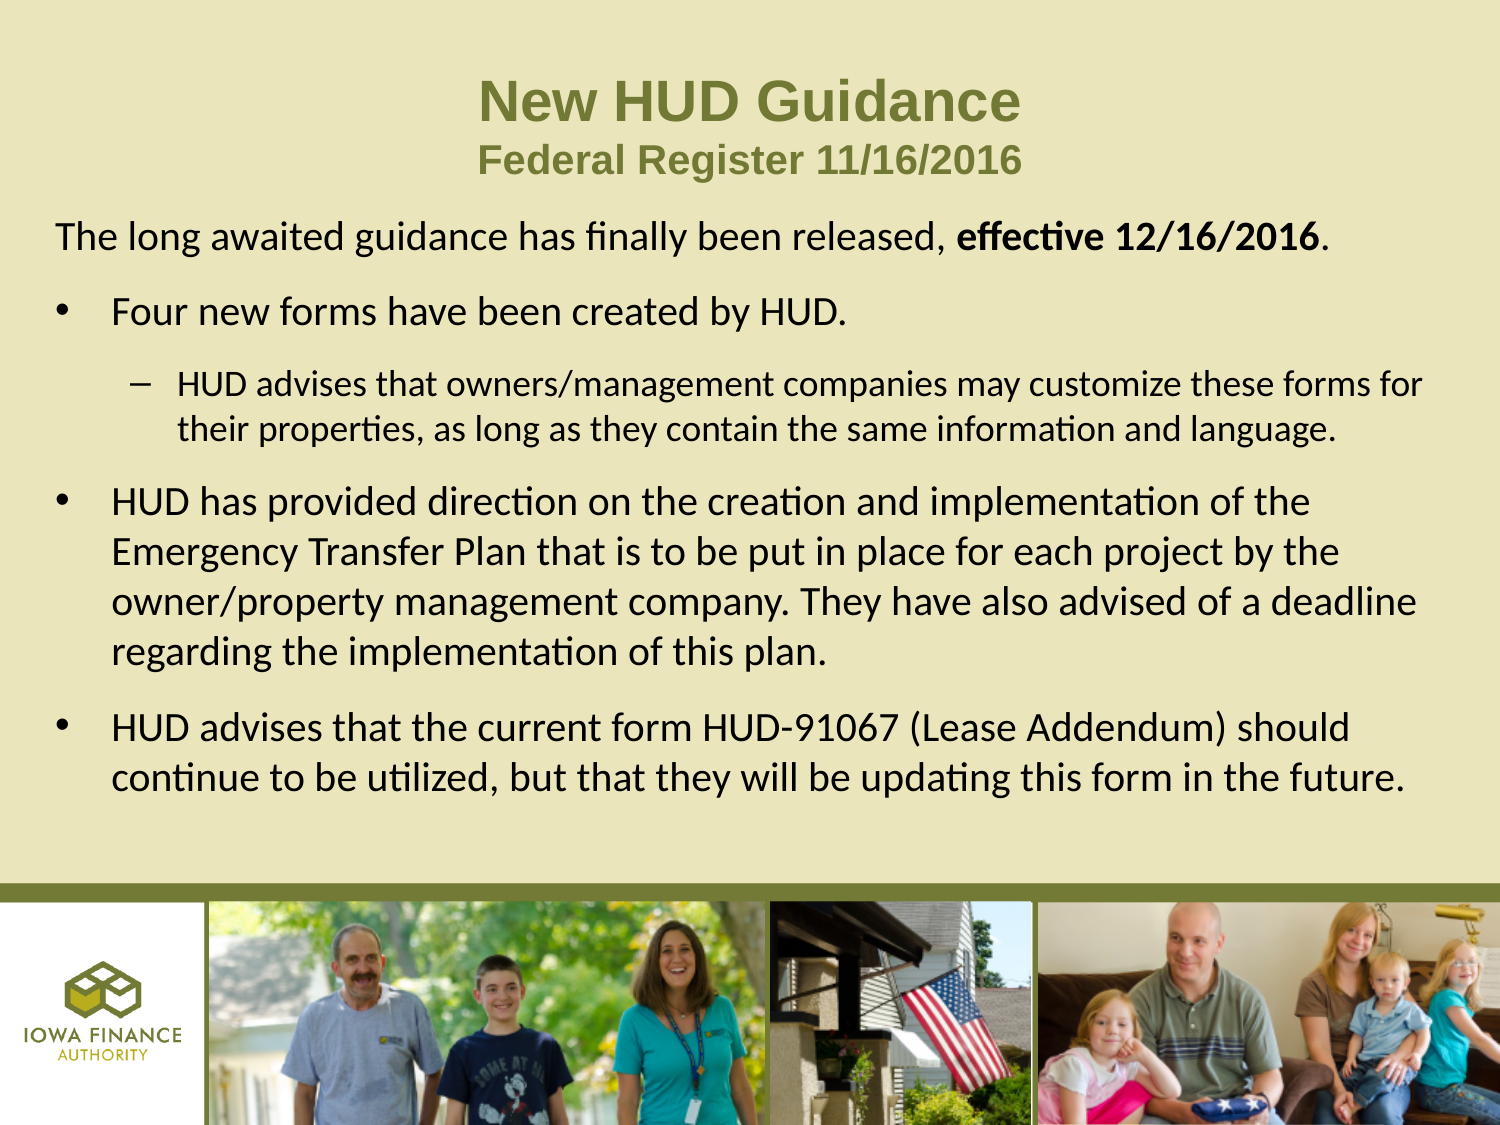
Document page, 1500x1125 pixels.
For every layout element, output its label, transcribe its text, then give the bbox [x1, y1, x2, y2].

picture [0, 0, 1500, 1125]
list The long awaited guidance has finally been released, effective 12/16/2016. Four new forms have been created by HUD. HUD advises that owners/management companies may customize these forms for their properties, as long as they contain the same information and language. HUD has provided direction on the creation and implementation of the Emergency Transfer Plan that is to be put in place for each project by the owner/property management company. They have also advised of a deadline regarding the implementation of this plan. HUD advises that the current form HUD-91067 (Lease Addendum) should continue to be utilized, but that they will be updating this form in the future. [40, 201, 1474, 862]
title New HUD Guidance Federal Register 11/16/2016 [75, 29, 1425, 201]
